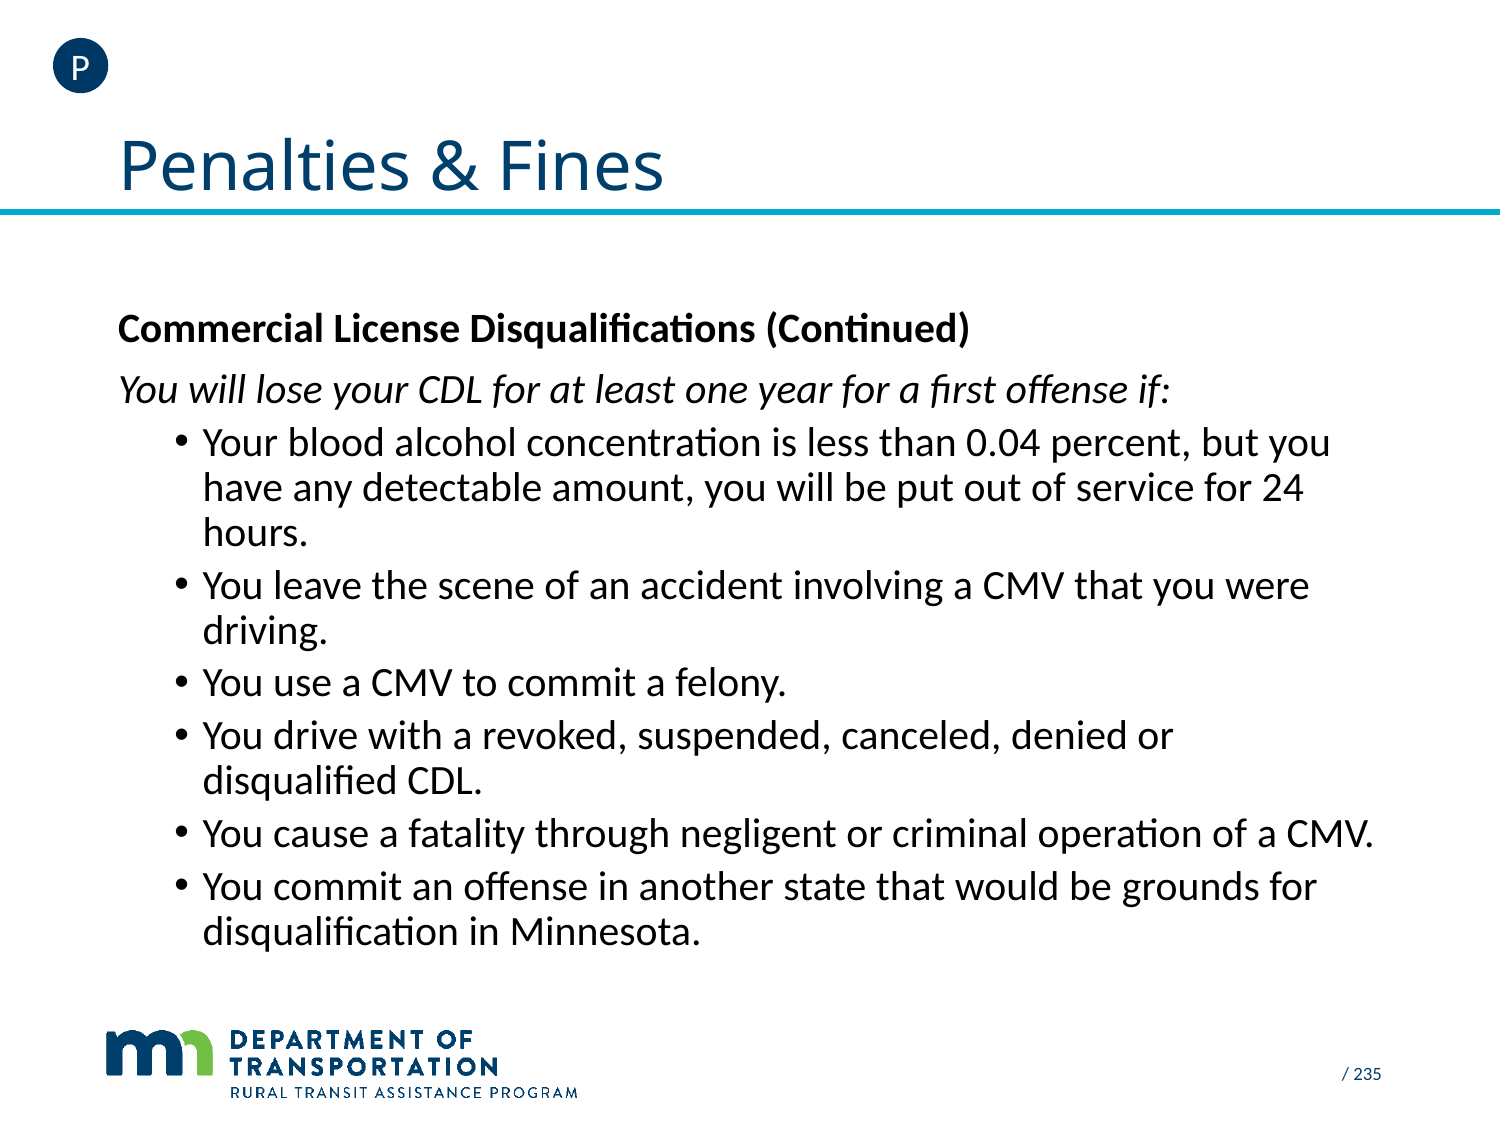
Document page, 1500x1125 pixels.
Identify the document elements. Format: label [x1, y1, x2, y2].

title [103, 59, 1397, 278]
text_box [52, 35, 109, 96]
slide_number [1059, 1042, 1397, 1103]
picture [75, 1005, 607, 1122]
list [103, 299, 1397, 1014]
